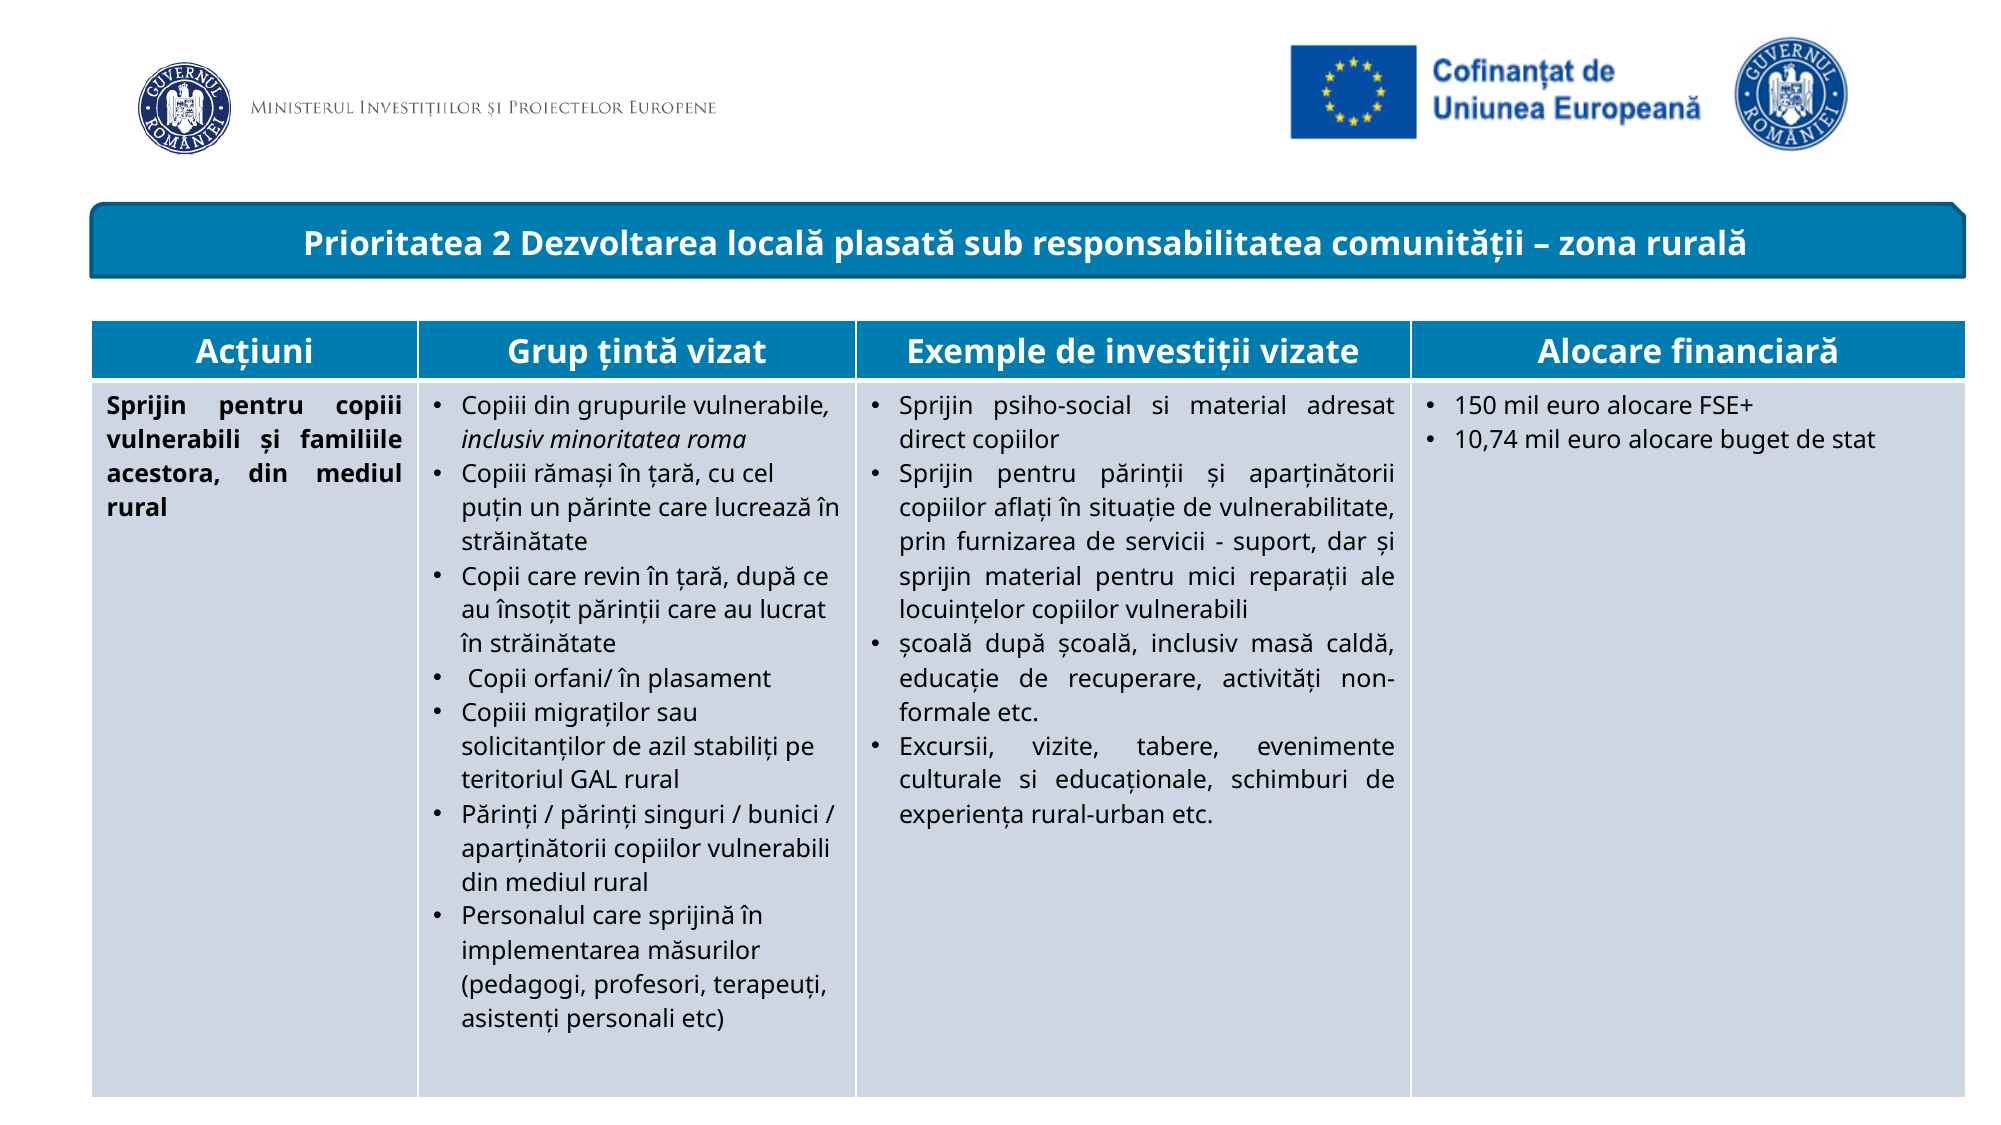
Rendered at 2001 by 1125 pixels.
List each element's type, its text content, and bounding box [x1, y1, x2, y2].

table_header Grup țintă vizat [419, 321, 855, 378]
text_box Prioritatea 2 Dezvoltarea locală plasată sub responsabilitatea comunității – zona rurală [89, 201, 1967, 279]
picture [133, 57, 814, 156]
table_cell Copiii din grupurile vulnerabile, inclusiv minoritatea roma Copiii rămași în țară, cu cel puțin un părinte care lucrează în străinătate Copii care revin în țară, după ce au însoțit părinții care au lucrat în străinătate Copii orfani/ în plasament Copiii migraților sau solicitanților de azil stabiliți pe teritoriul GAL rural Părinți / părinți singuri / bunici / aparținătorii copiilor vulnerabili din mediul rural Personalul care sprijină în implementarea măsurilor (pedagogi, profesori, terapeuți, asistenți personali etc) [419, 383, 855, 1097]
table_cell Sprijin pentru copiii vulnerabili și familiile acestora, din mediul rural [92, 383, 417, 1097]
table_cell Sprijin psiho-social si material adresat direct copiilor Sprijin pentru părinții și aparținătorii copiilor aflați în situație de vulnerabilitate, prin furnizarea de servicii - suport, dar și sprijin material pentru mici reparații ale locuințelor copiilor vulnerabili școală după școală, inclusiv masă caldă, educație de recuperare, activități non-formale etc. Excursii, vizite, tabere, evenimente culturale si educaționale, schimburi de experiența rural-urban etc. [857, 383, 1410, 1097]
table_header Exemple de investiții vizate [857, 321, 1410, 378]
table_header Acțiuni [92, 321, 417, 378]
table_header Alocare financiară [1412, 321, 1965, 378]
table_cell 150 mil euro alocare FSE+ 10,74 mil euro alocare buget de stat [1412, 383, 1965, 1097]
picture [1250, 0, 1867, 199]
